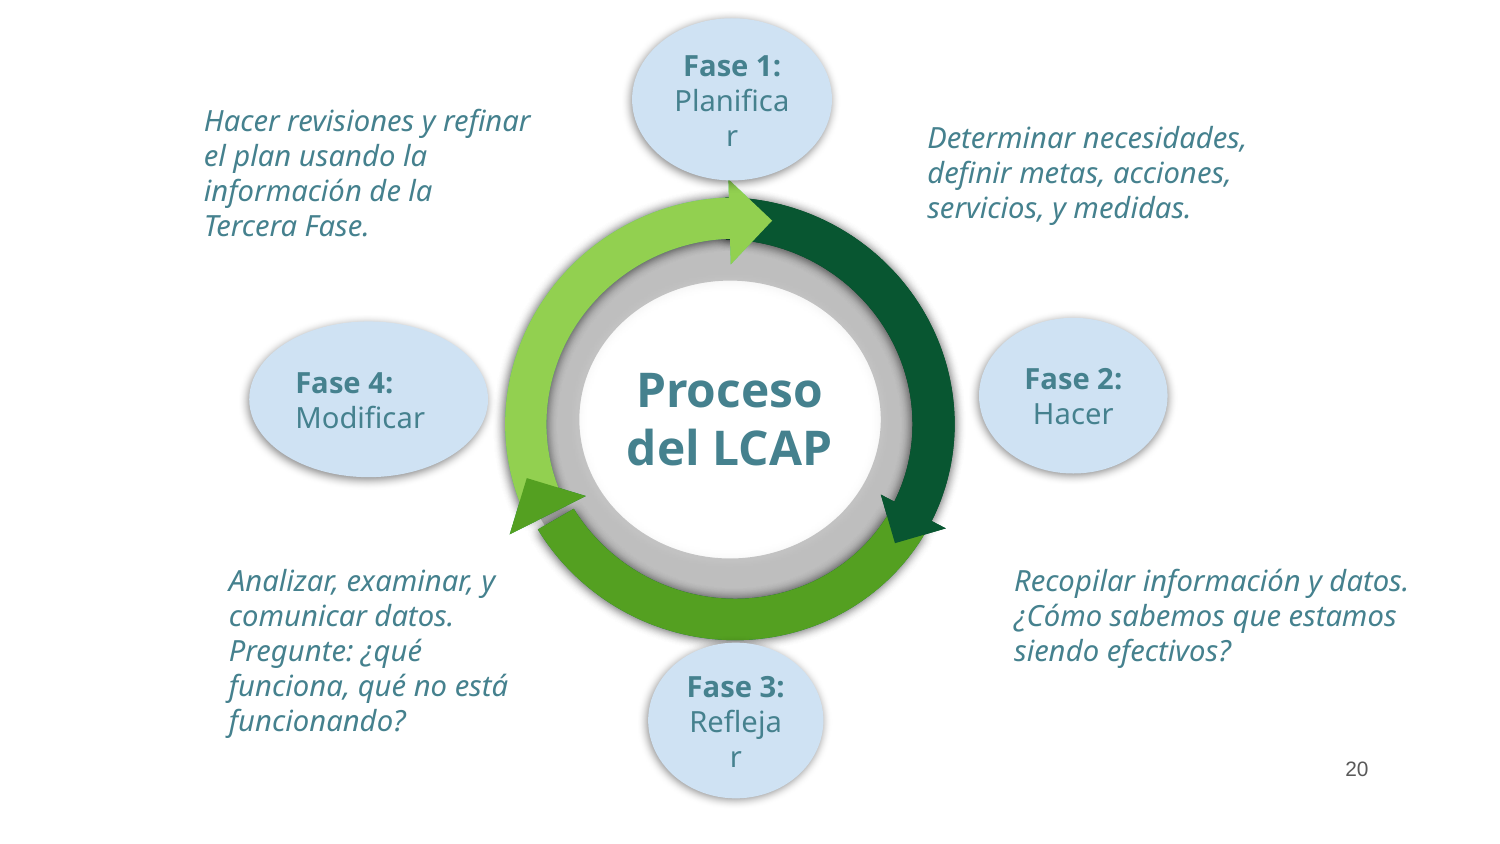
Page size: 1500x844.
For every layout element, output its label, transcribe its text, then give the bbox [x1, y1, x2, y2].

text_box Fase 1: Planificar [632, 18, 832, 181]
text_box Fase 2: Hacer [979, 317, 1168, 474]
text_box [880, 494, 946, 544]
text_box Recopilar información y datos. ¿Cómo sabemos que estamos siendo efectivos? [946, 551, 1435, 596]
text_box Fase 4: Modificar [249, 321, 489, 478]
text_box Analizar, examinar, y comunicar datos. Pregunte: ¿qué funciona, qué no está funcionando? [217, 551, 544, 687]
text_box Determinar necesidades, definir metas, acciones, servicios, y medidas. [916, 108, 1267, 283]
text_box [509, 478, 586, 535]
text_box Hacer revisiones y refinar el plan usando la información de la Tercera Fase. [192, 90, 544, 215]
slide_number ‹#› [1322, 746, 1384, 791]
text_box Proceso del LCAP [588, 318, 873, 427]
text_box Fase 3: Reflejar [648, 642, 824, 799]
text_box [728, 191, 773, 265]
text_box [505, 197, 730, 501]
text_box [537, 508, 925, 640]
text_box [750, 198, 955, 521]
text_box [556, 250, 903, 591]
